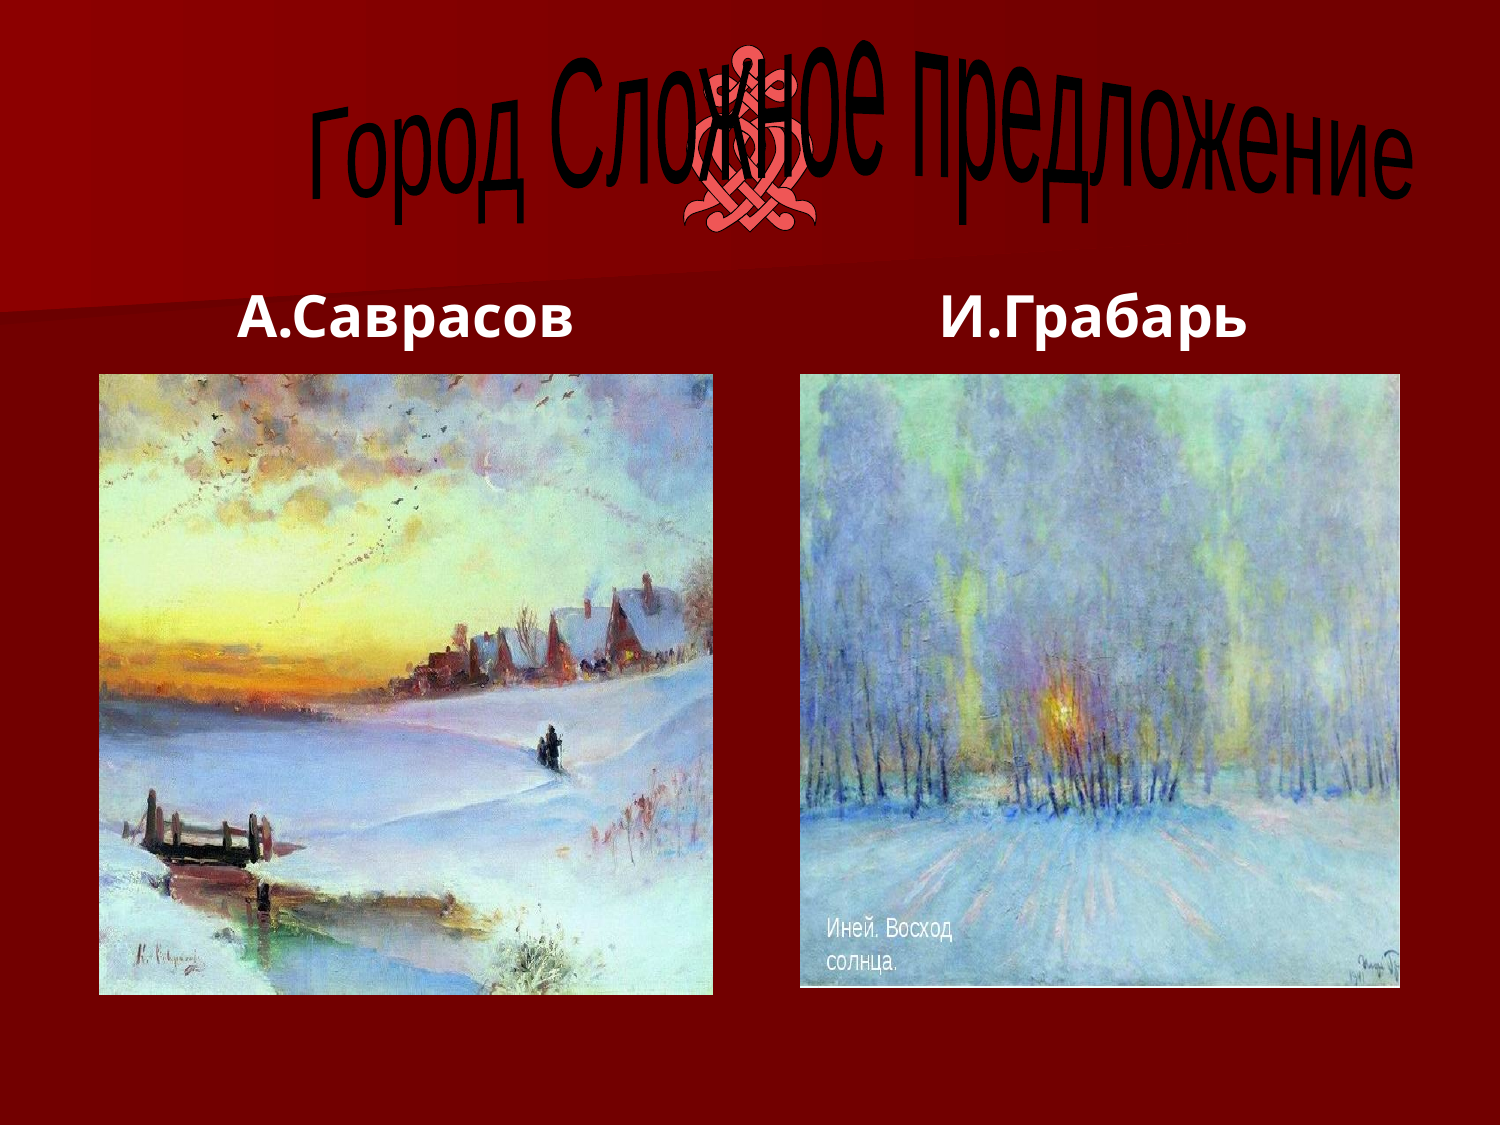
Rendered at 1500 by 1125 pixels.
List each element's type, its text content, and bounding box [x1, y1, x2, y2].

list И.Грабарь [761, 251, 1426, 357]
picture [799, 374, 1401, 988]
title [681, 44, 819, 233]
picture [99, 374, 713, 995]
list А.Саврасов [74, 251, 738, 357]
